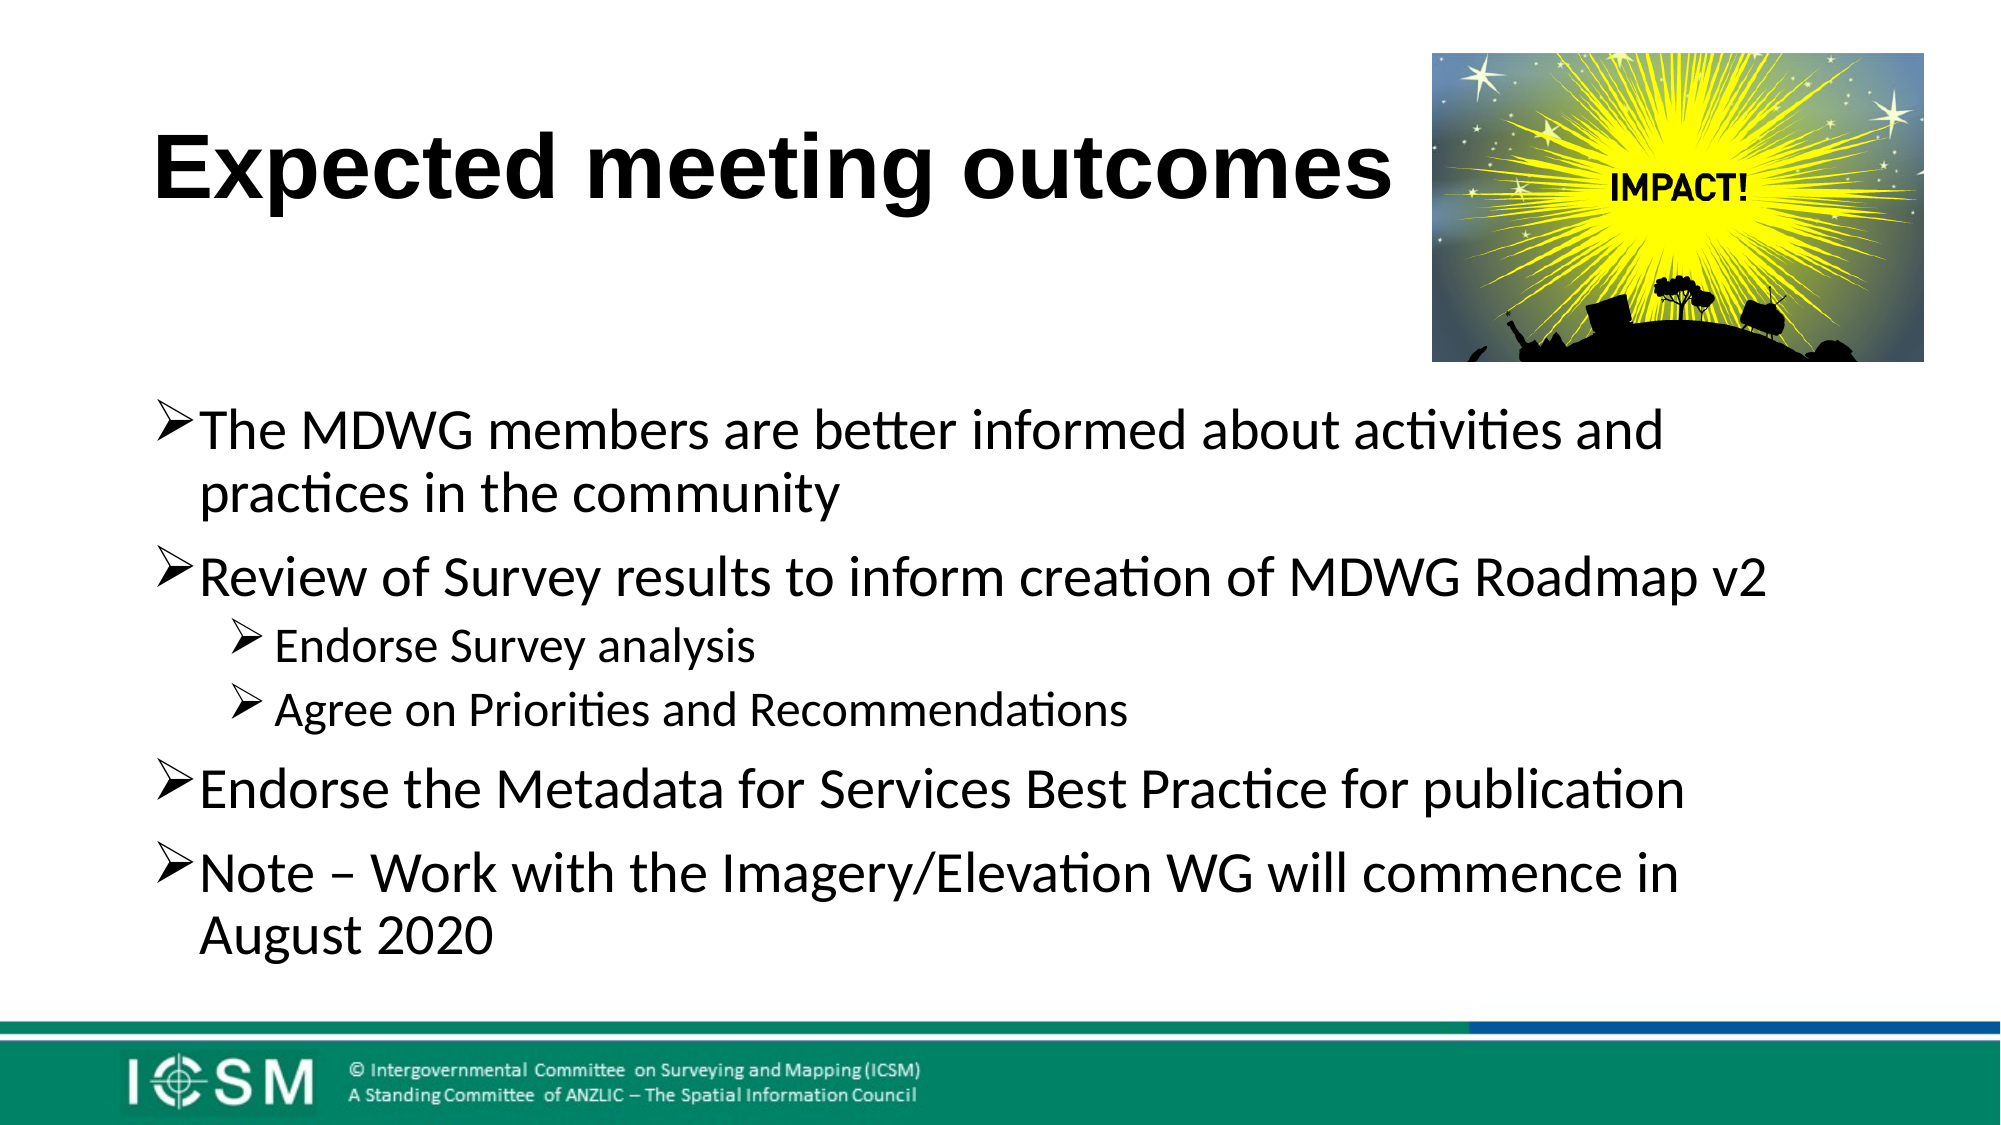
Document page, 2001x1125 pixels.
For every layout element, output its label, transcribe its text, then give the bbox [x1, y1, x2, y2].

title Expected meeting outcomes [137, 59, 1432, 278]
list The MDWG members are better informed about activities and practices in the community Review of Survey results to inform creation of MDWG Roadmap v2 Endorse Survey analysis Agree on Priorities and Recommendations Endorse the Metadata for Services Best Practice for publication Note – Work with the Imagery/Elevation WG will commence in August 2020 [137, 391, 1863, 1014]
picture [0, 0, 2001, 1125]
